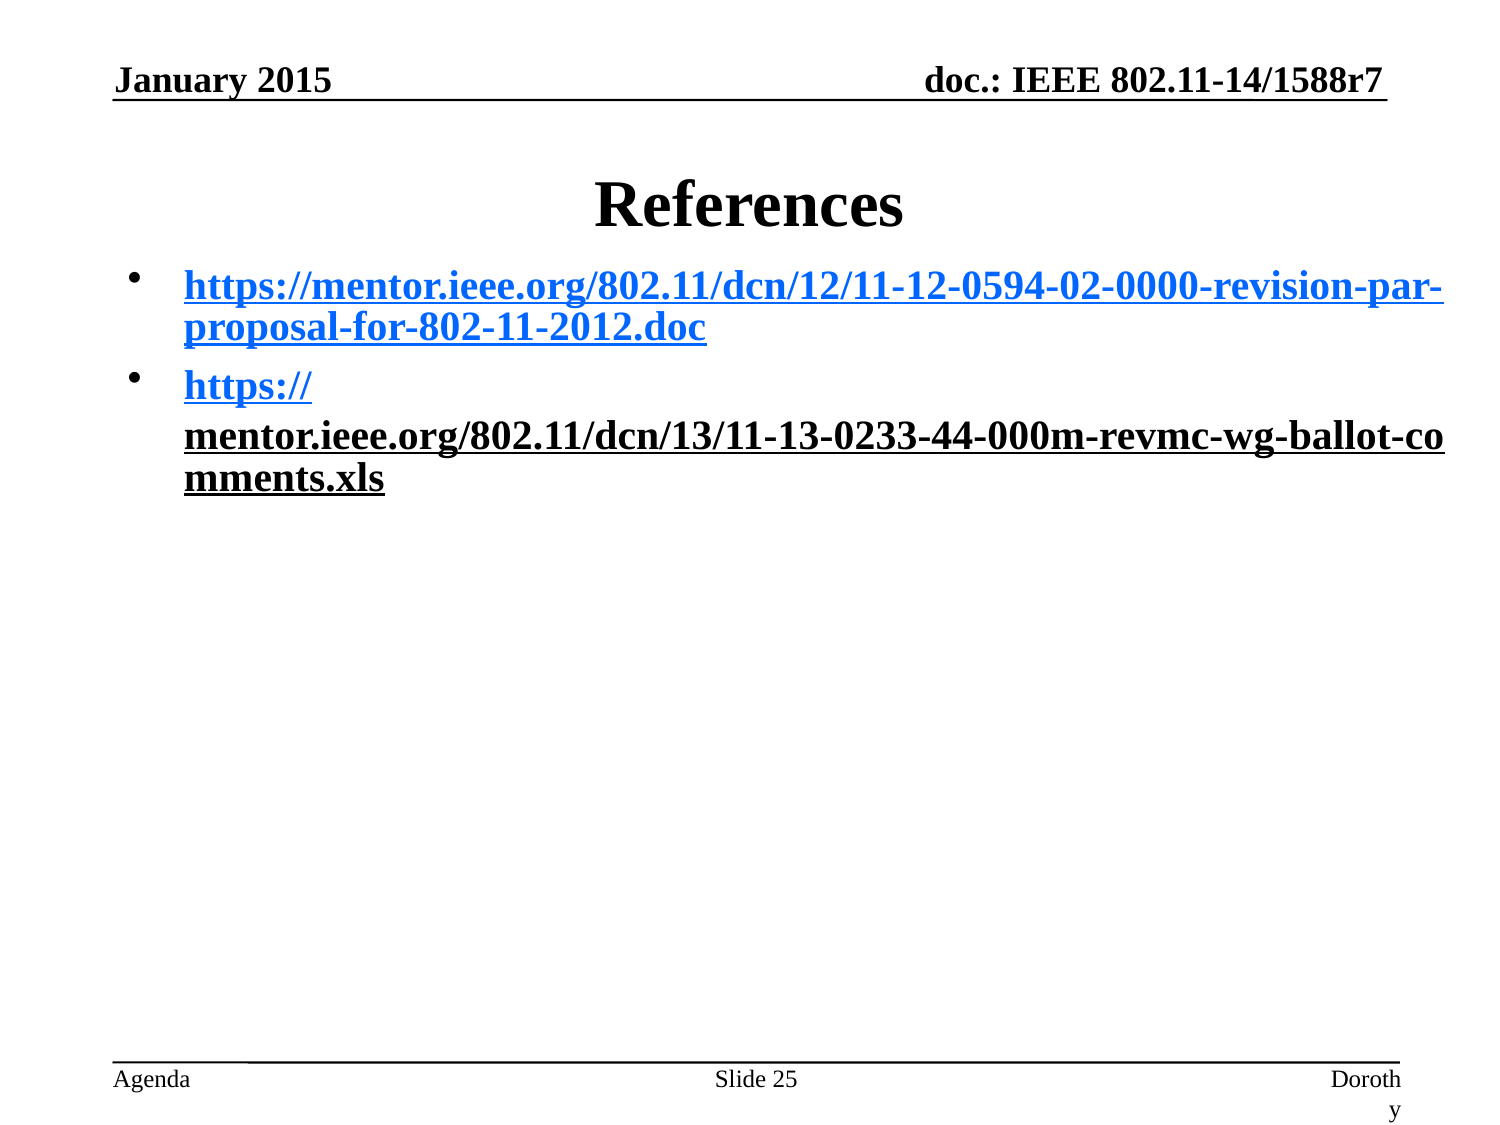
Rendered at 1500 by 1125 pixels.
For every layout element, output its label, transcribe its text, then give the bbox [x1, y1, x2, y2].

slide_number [114, 54, 425, 100]
list https://mentor.ieee.org/802.11/dcn/12/11-12-0594-02-0000-revision-par-proposal-for-802-11-2012.doc https://mentor.ieee.org/802.11/dcn/13/11-13-0233-44-000m-revmc-wg-ballot-comments.xls [112, 249, 1463, 1125]
title References [112, 112, 1388, 249]
